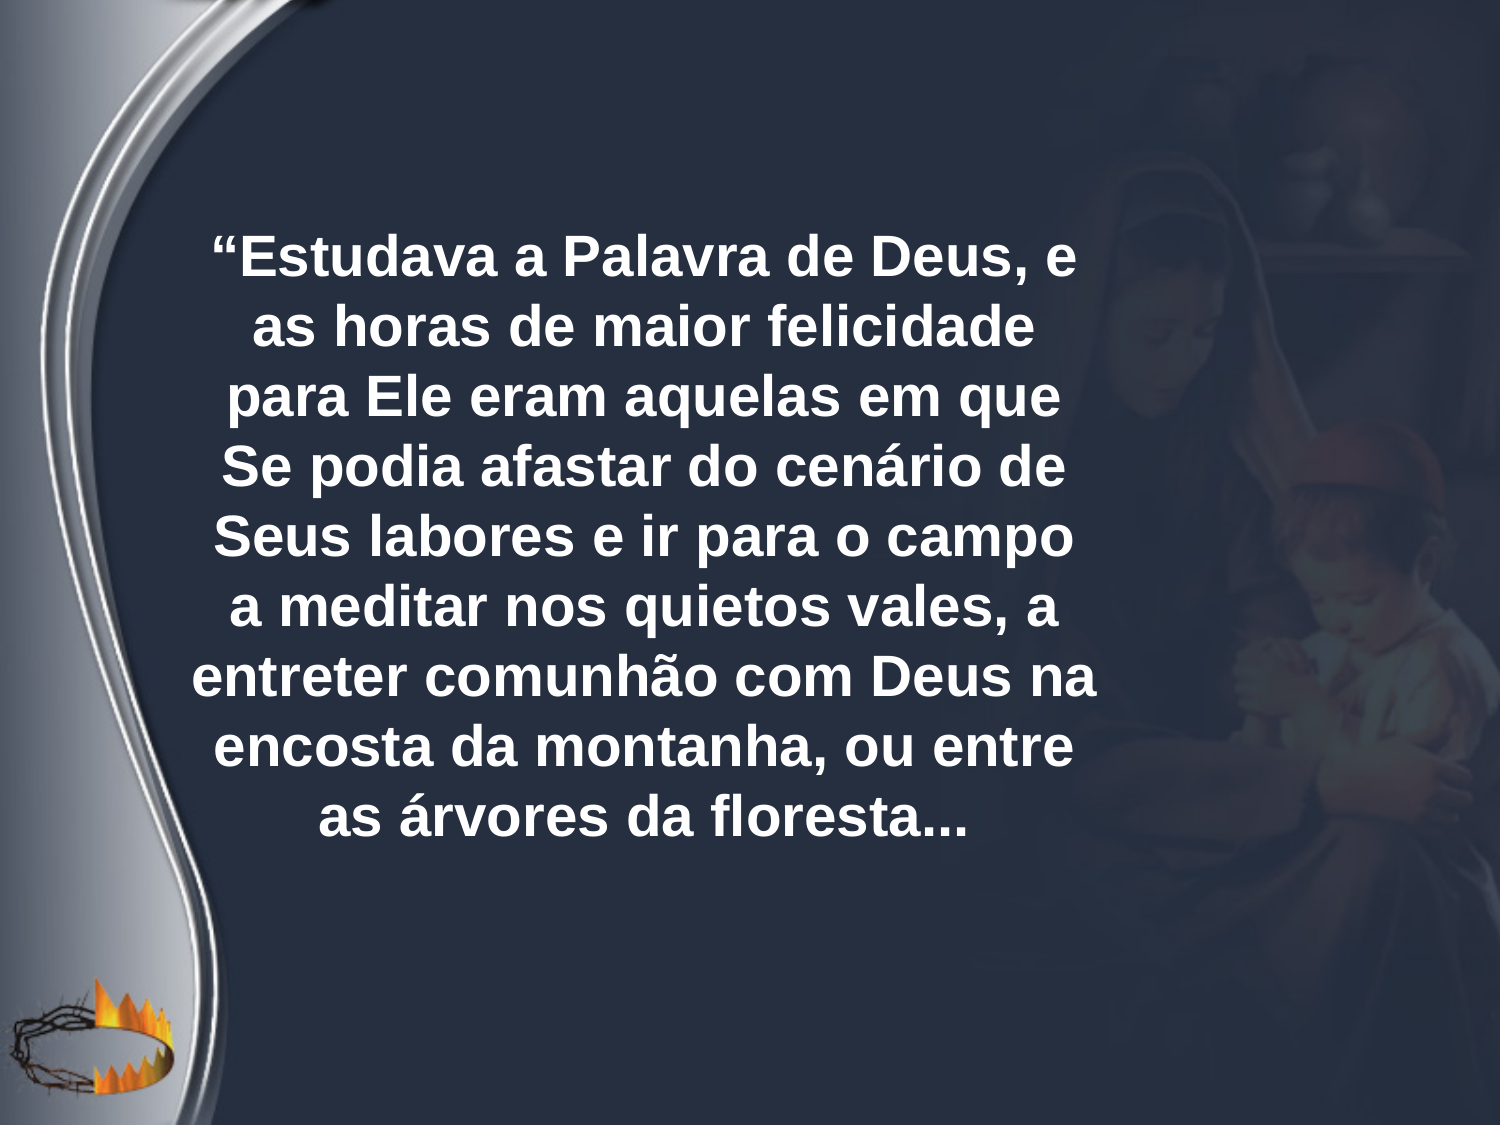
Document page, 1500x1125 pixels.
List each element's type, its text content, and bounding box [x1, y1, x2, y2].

picture [0, 0, 1500, 1125]
text_box “Estudava a Palavra de Deus, e as horas de maior felicidade para Ele eram aquelas em que Se podia afastar do cenário de Seus labores e ir para o campo a meditar nos quietos vales, a entreter comunhão com Deus na encosta da montanha, ou entre as árvores da floresta... [175, 210, 1114, 856]
